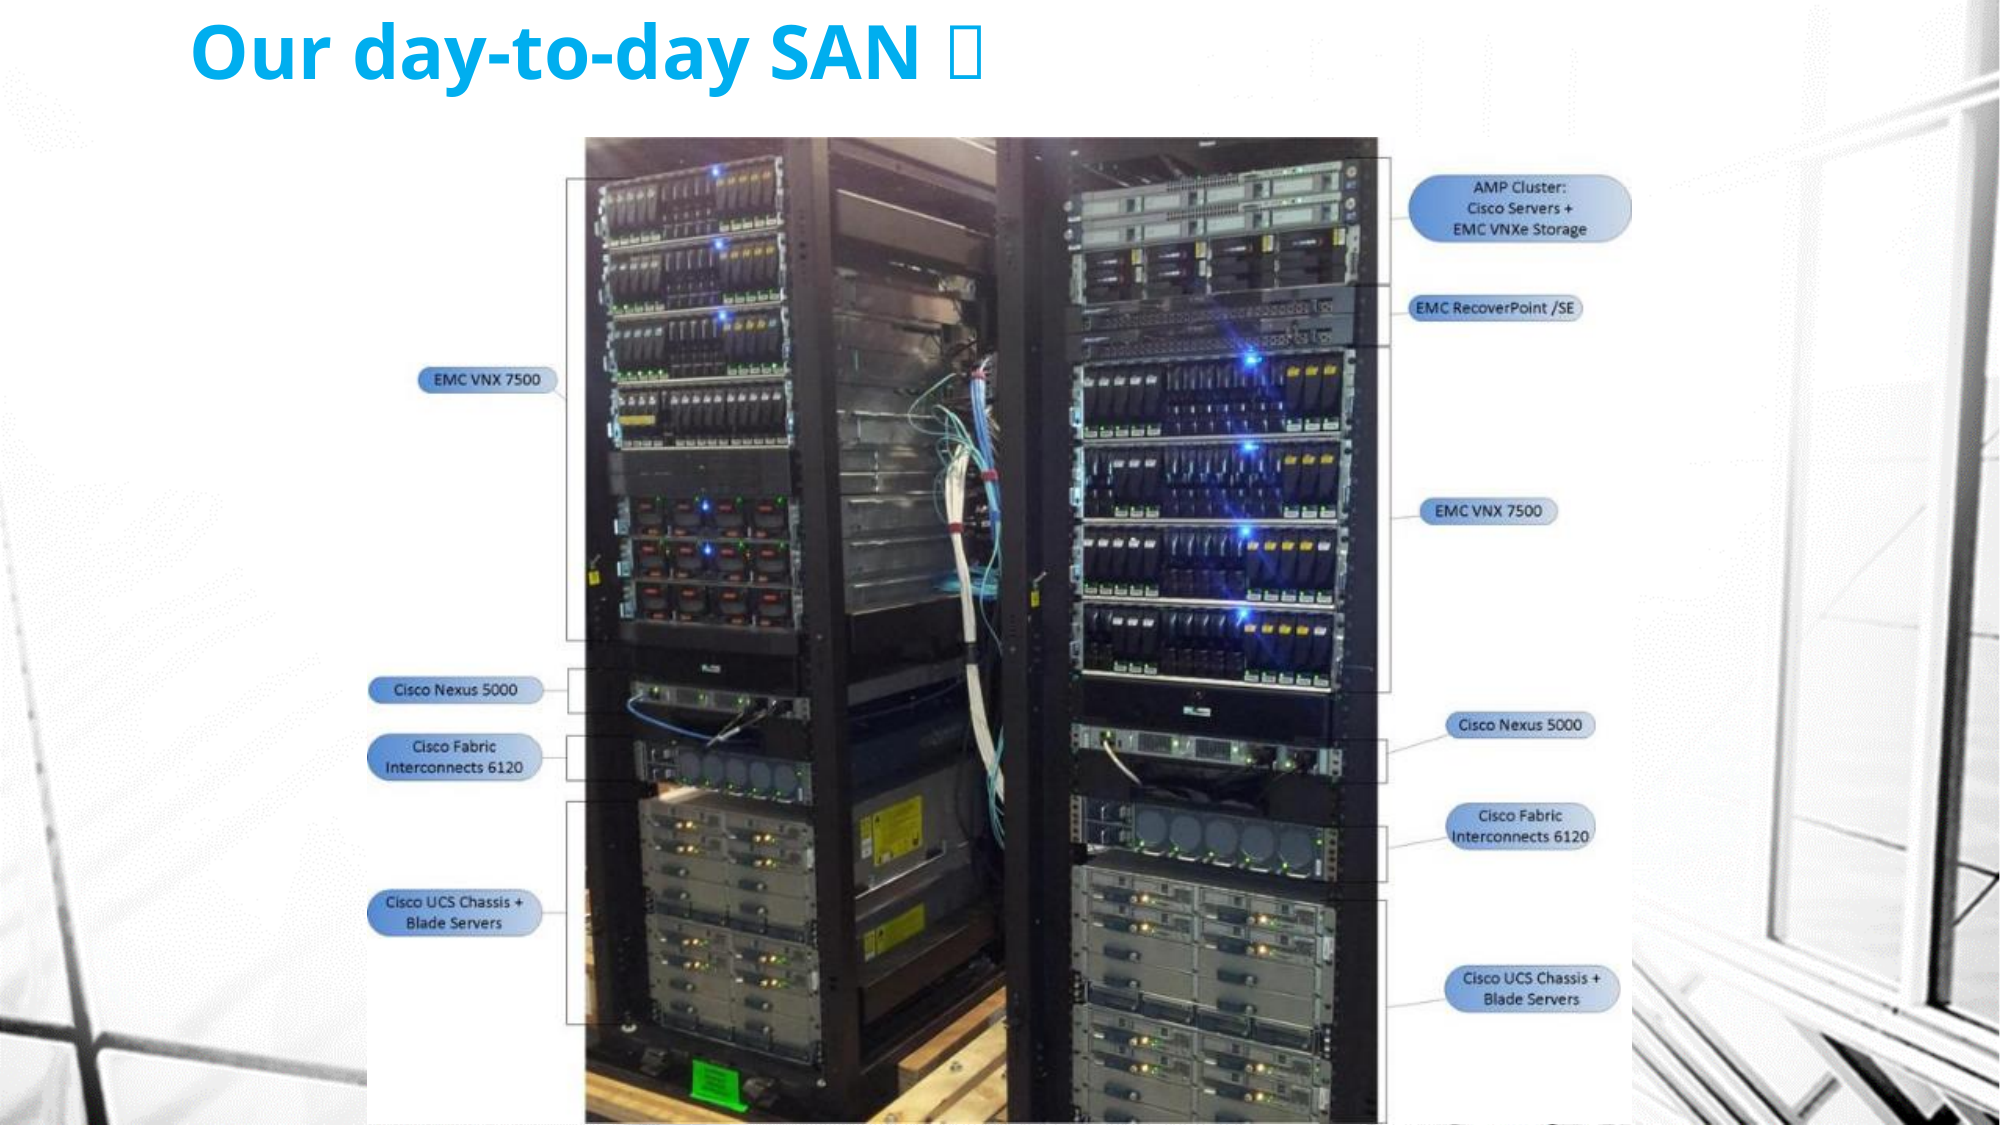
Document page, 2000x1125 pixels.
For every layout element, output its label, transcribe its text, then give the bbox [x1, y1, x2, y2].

title Our day-to-day SAN  [174, 0, 1600, 102]
picture [0, 0, 2000, 1125]
